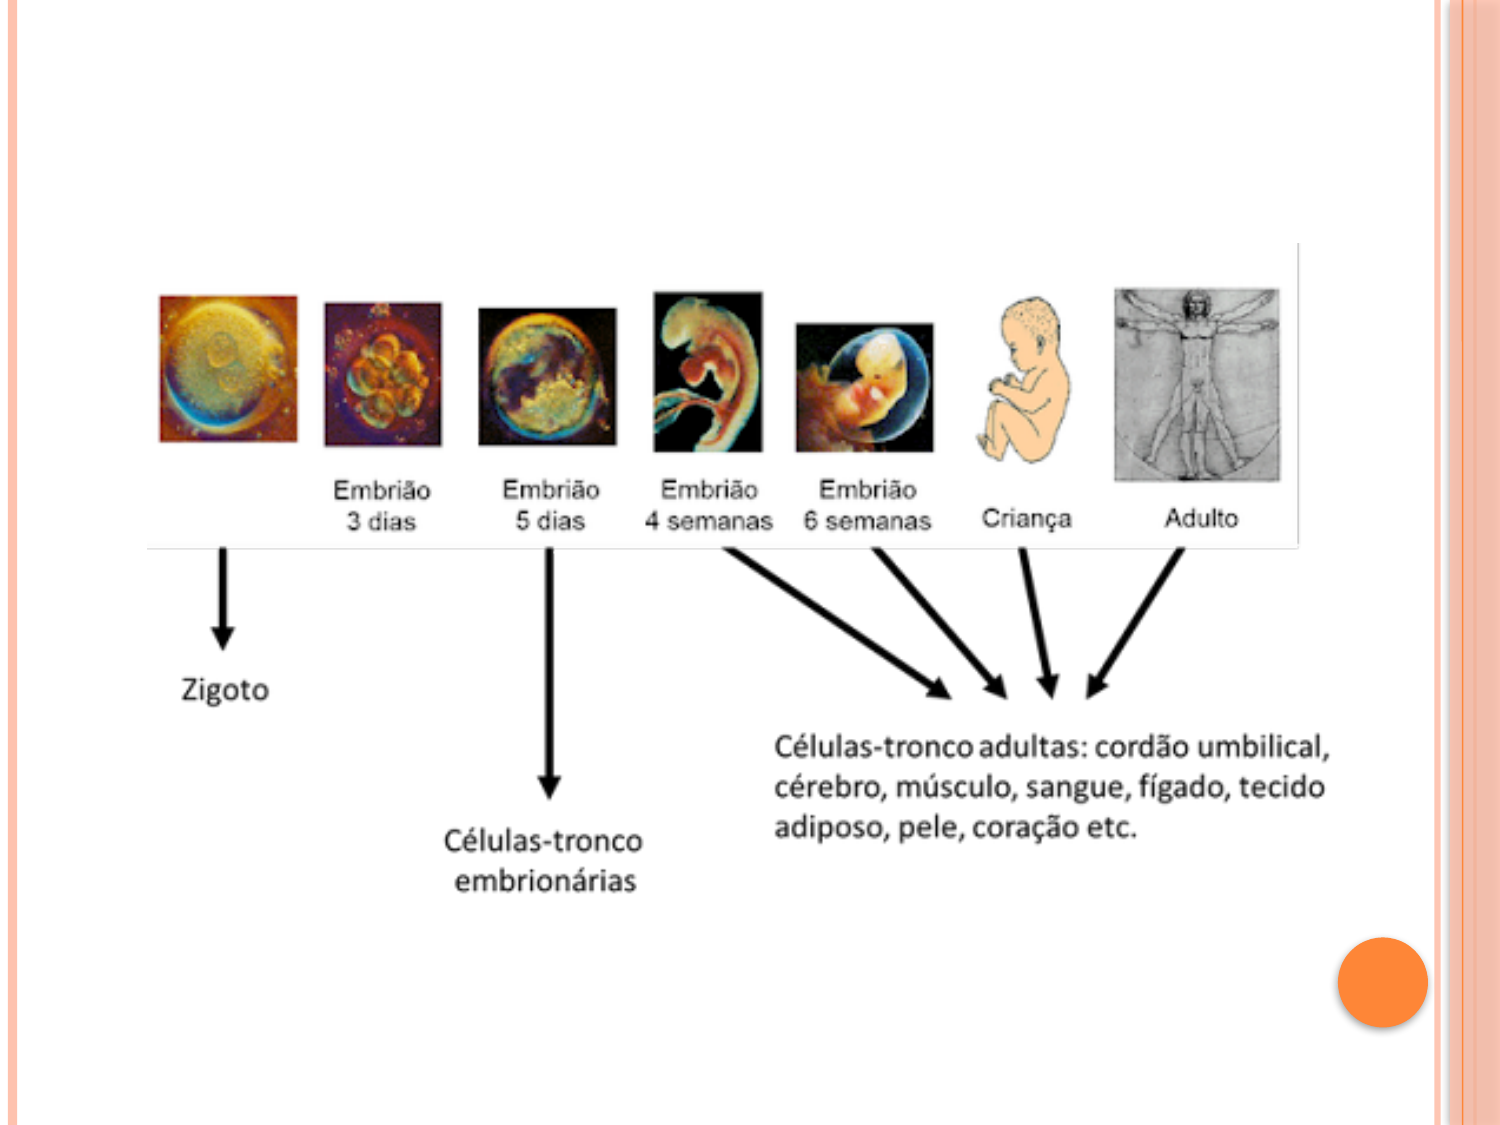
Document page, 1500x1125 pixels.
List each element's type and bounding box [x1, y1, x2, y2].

picture [146, 242, 1353, 922]
